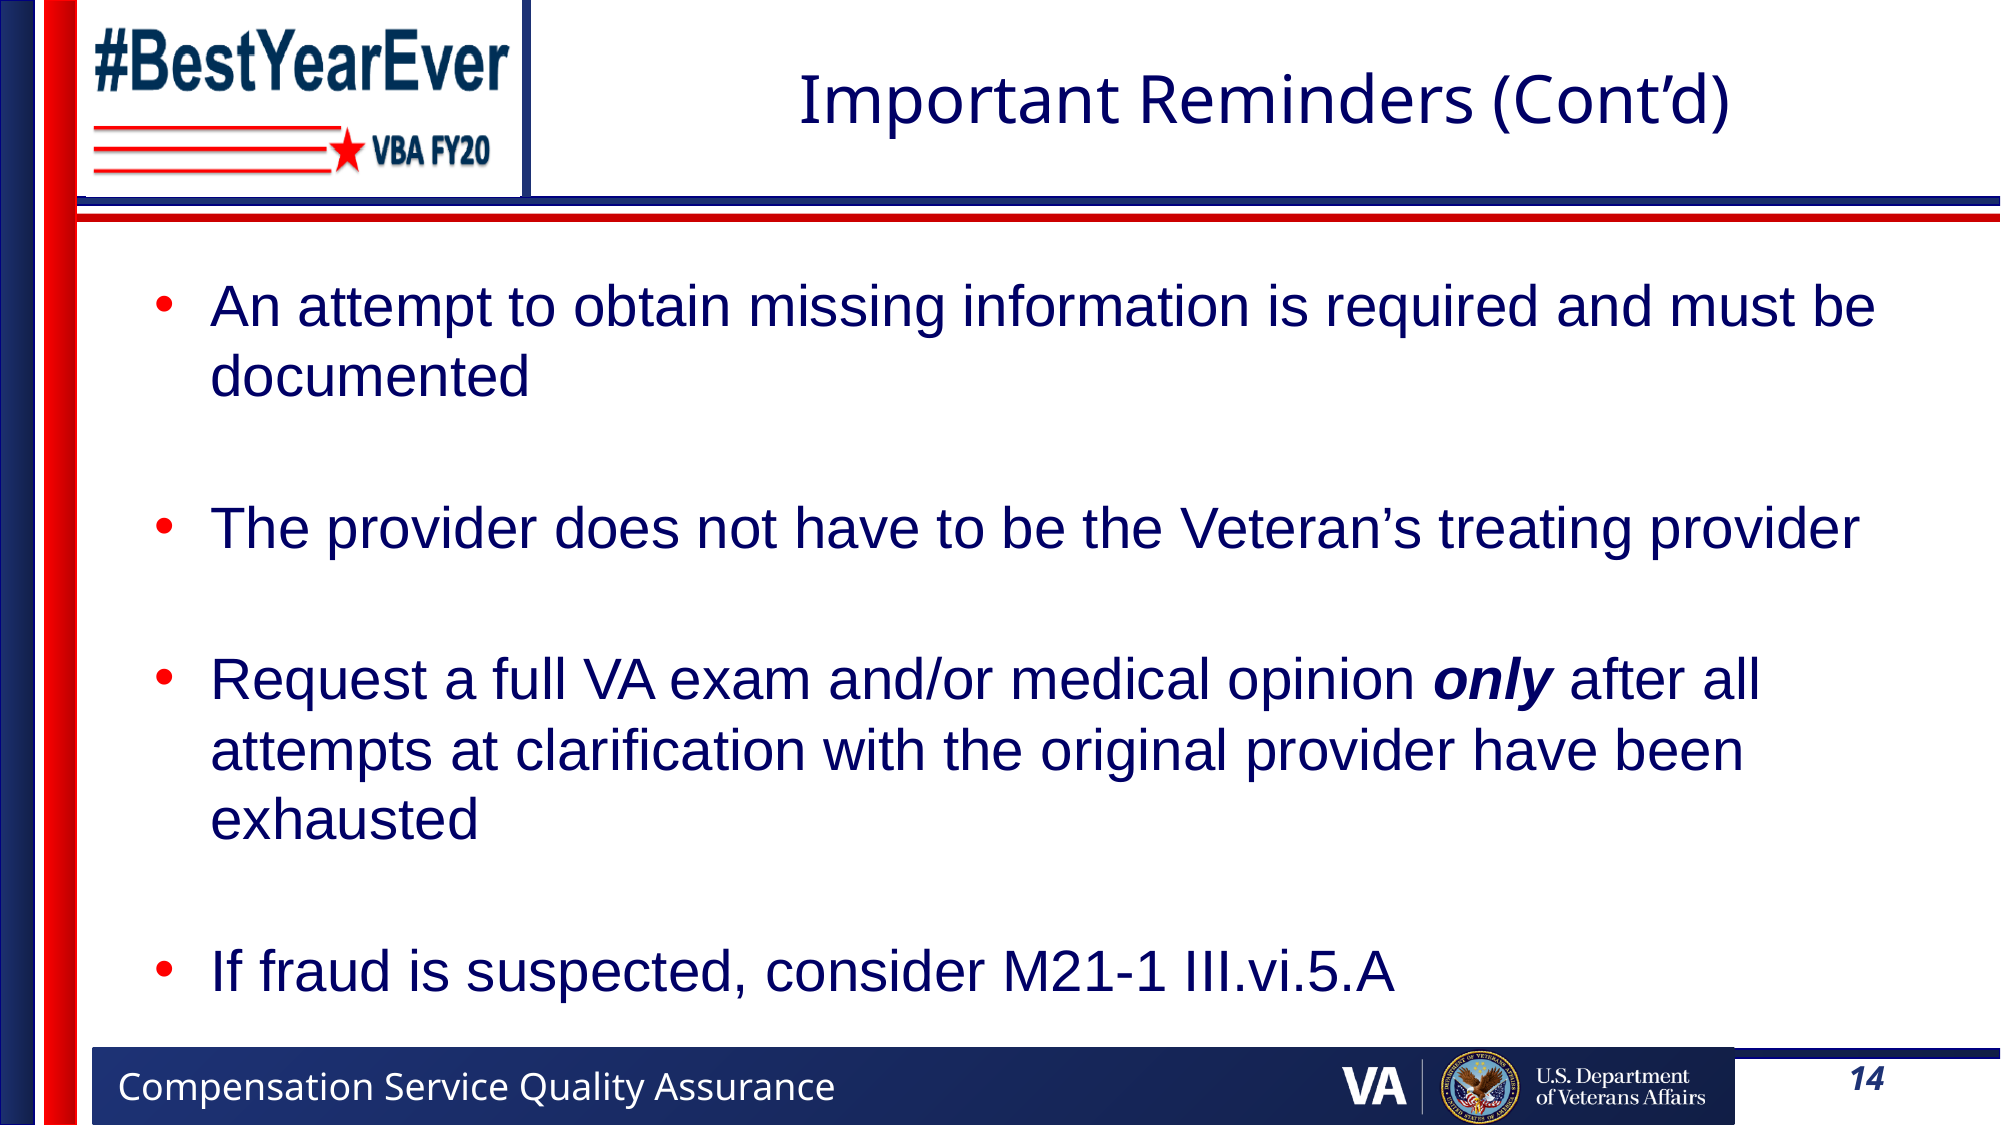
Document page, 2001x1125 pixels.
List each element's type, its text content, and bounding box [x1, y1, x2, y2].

picture [1342, 1049, 1705, 1125]
title Important Reminders (Cont’d) [531, 0, 2000, 194]
picture [86, 8, 520, 197]
slide_number 14 [1733, 1042, 2000, 1118]
list An attempt to obtain missing information is required and must be documented The provider does not have to be the Veteran’s treating provider Request a full VA exam and/or medical opinion only after all attempts at clarification with the original provider have been exhausted If fraud is suspected, consider M21-1 III.vi.5.A [138, 260, 1935, 1031]
